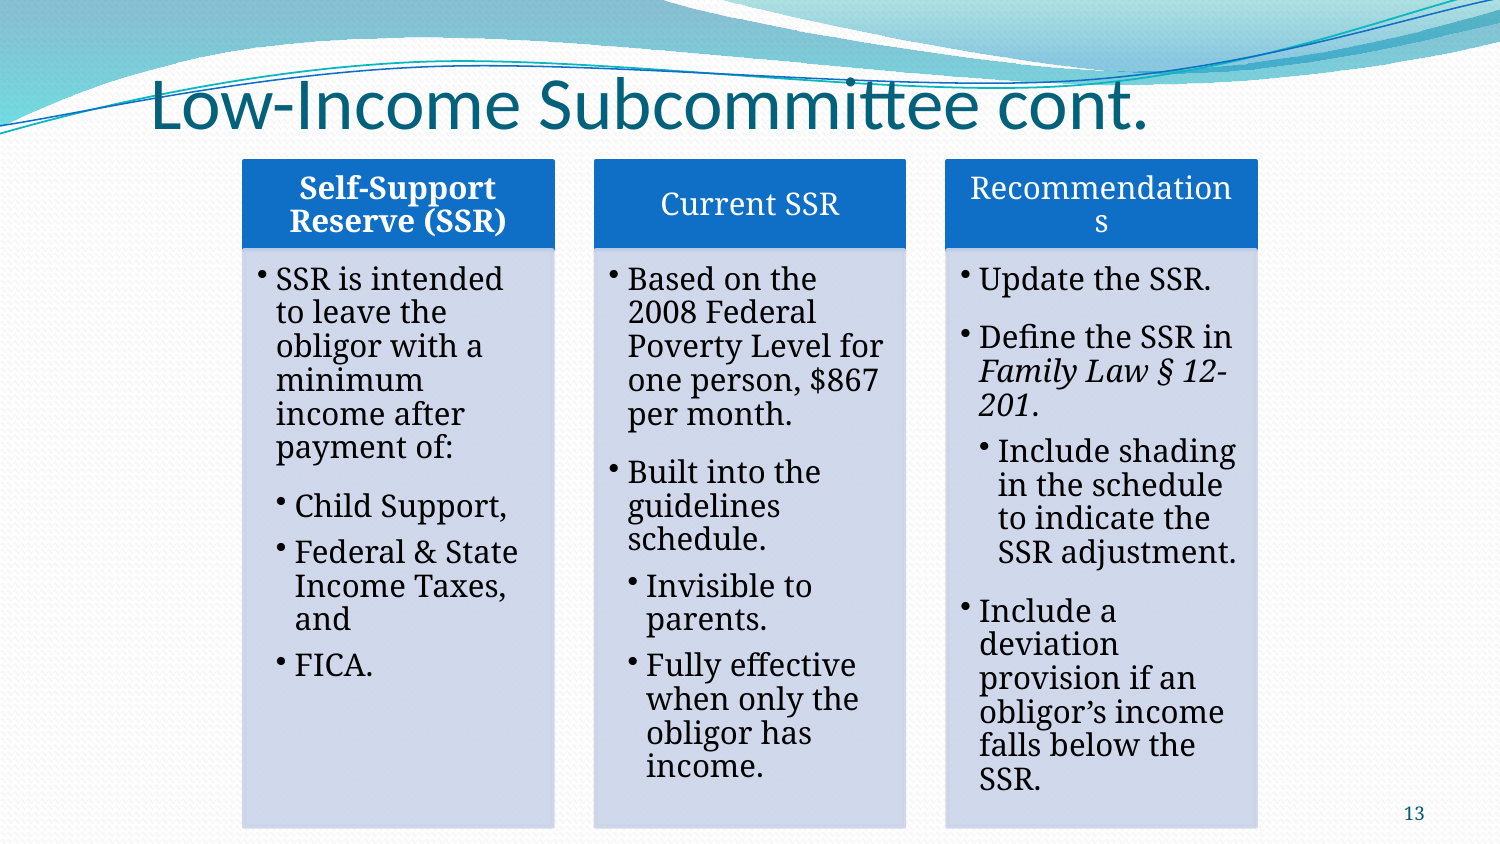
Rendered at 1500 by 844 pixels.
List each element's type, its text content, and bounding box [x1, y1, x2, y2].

title Low-Income Subcommittee cont. [150, 71, 1163, 145]
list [243, 156, 1257, 832]
slide_number 13 [1299, 782, 1425, 827]
